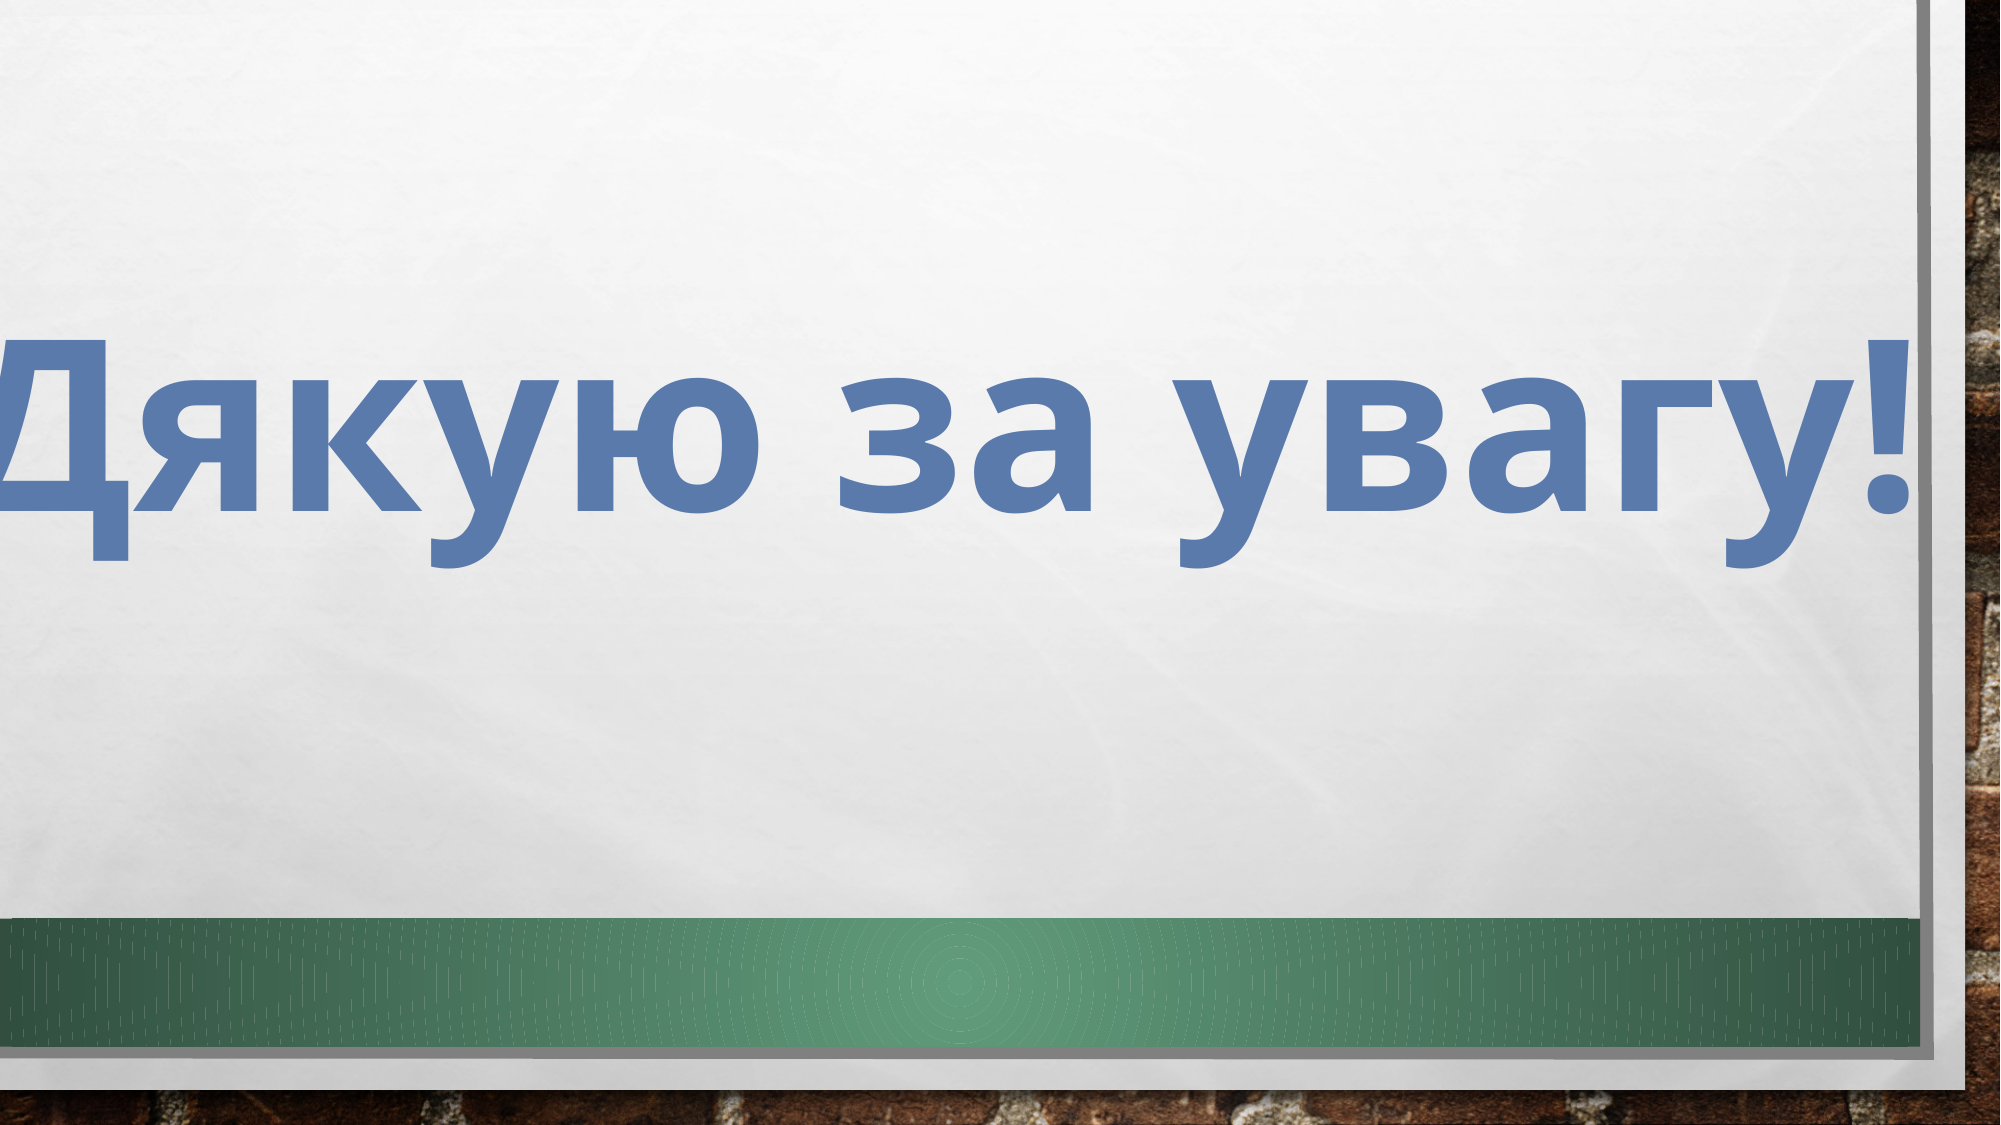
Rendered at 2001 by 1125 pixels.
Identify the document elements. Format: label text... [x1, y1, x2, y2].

picture [0, 0, 2000, 1125]
text_box Дякую за увагу! [0, 264, 1938, 568]
